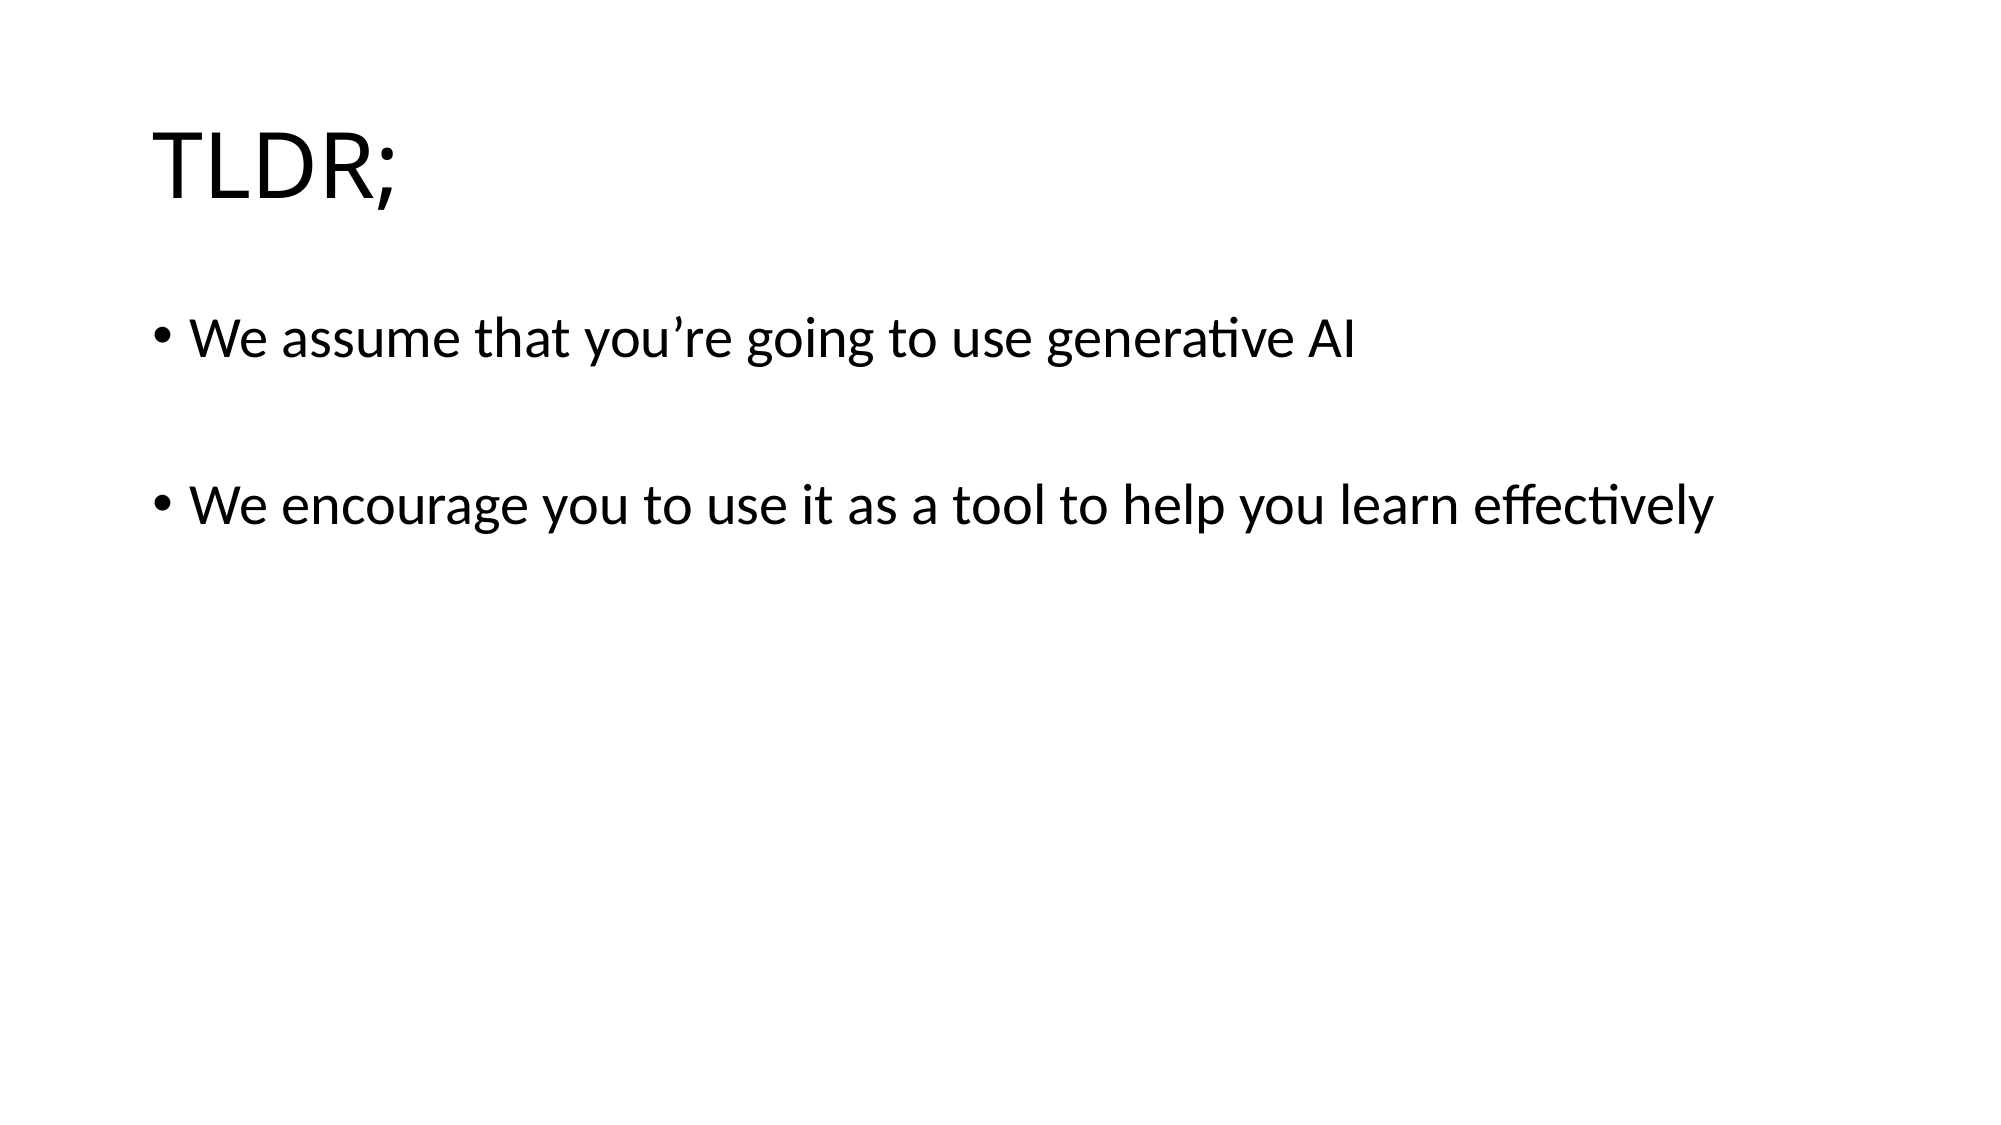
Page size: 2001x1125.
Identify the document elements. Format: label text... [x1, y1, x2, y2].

title TLDR; [137, 59, 1863, 278]
list We assume that you’re going to use generative AI We encourage you to use it as a tool to help you learn effectively [137, 299, 1863, 1014]
